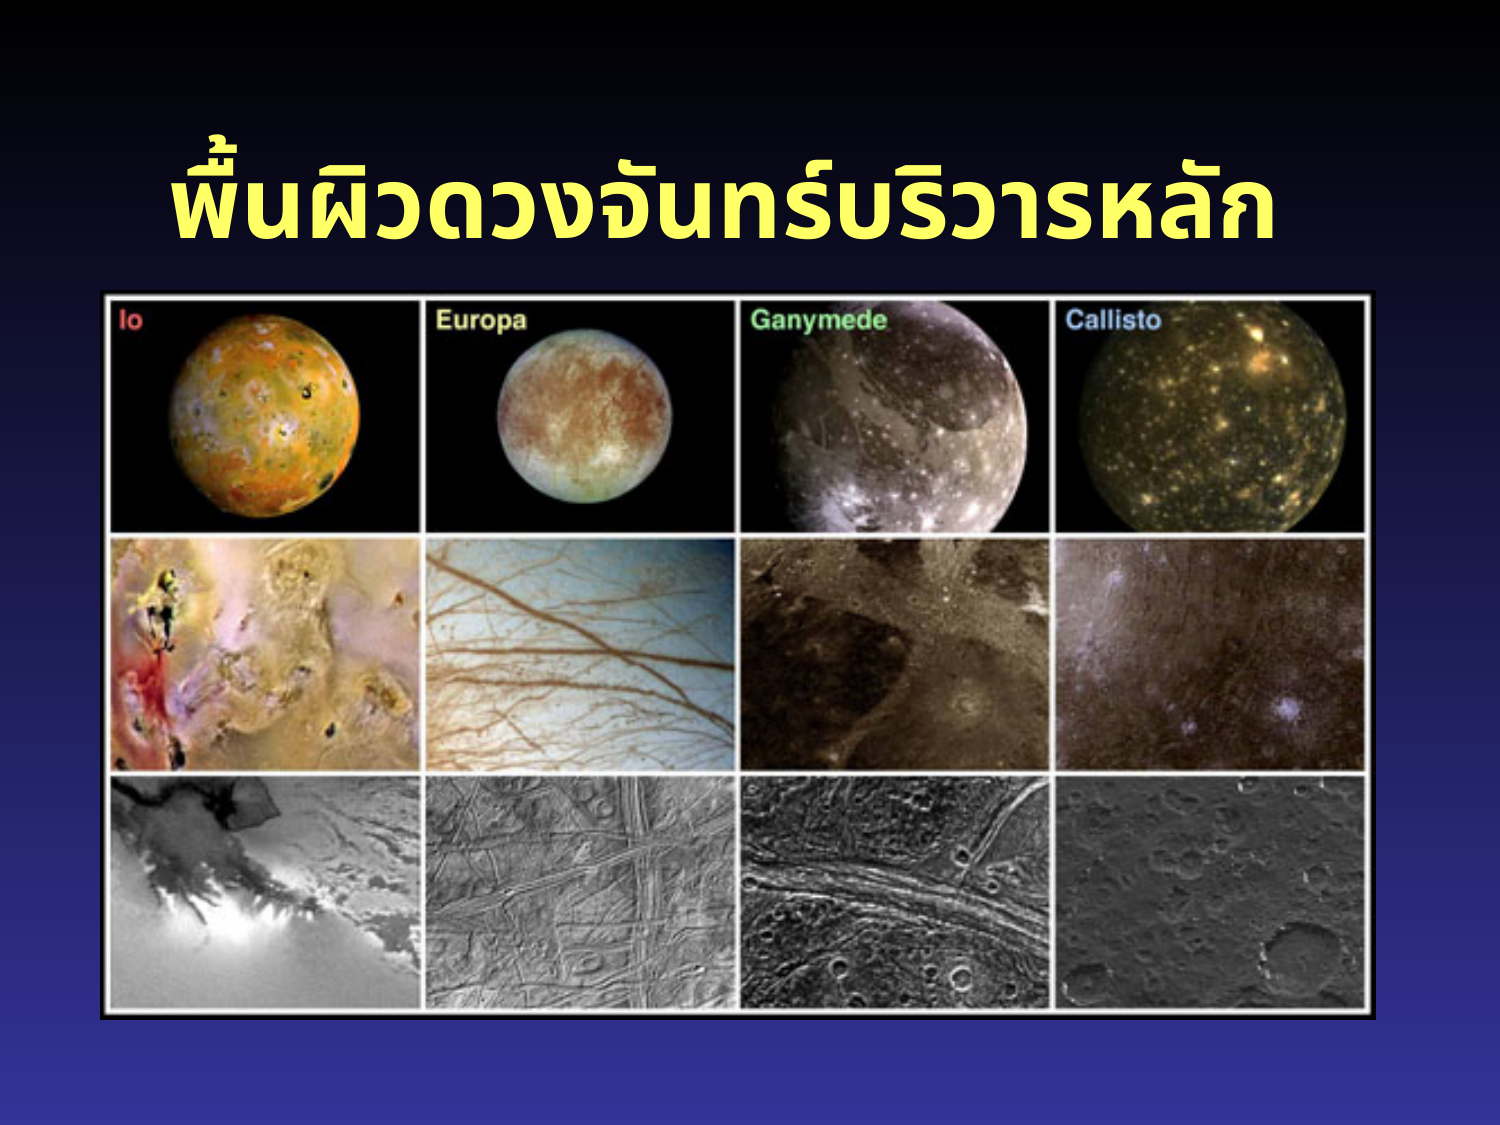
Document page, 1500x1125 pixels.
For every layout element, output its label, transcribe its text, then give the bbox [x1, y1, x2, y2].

title พื้นผิวดวงจันทร์บริวารหลัก [100, 78, 1376, 290]
picture [100, 290, 1377, 1021]
